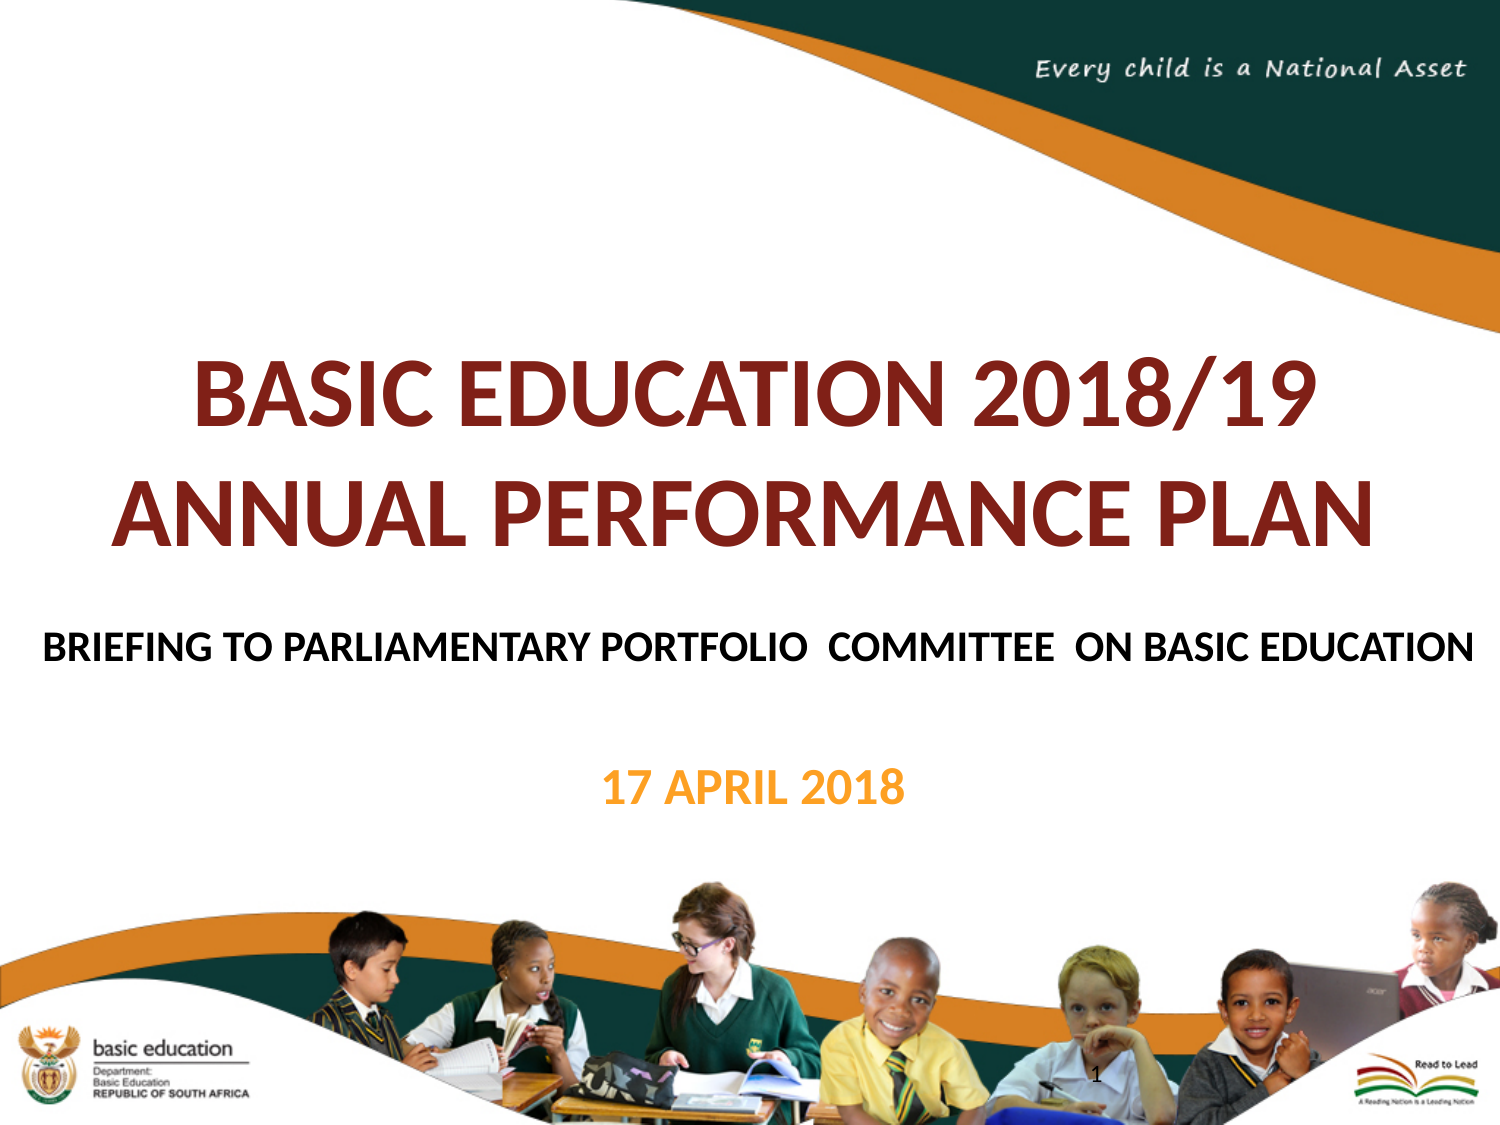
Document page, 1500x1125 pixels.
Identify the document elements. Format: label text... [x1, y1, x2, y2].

subtitle BRIEFING TO PARLIAMENTARY PORTFOLIO COMMITTEE ON BASIC EDUCATION 17 APRIL 2018 [17, 609, 1500, 870]
picture [0, 0, 1500, 1125]
title BASIC EDUCATION 2018/19 ANNUAL PERFORMANCE PLAN [29, 326, 1483, 568]
slide_number 1 [1074, 1042, 1425, 1103]
